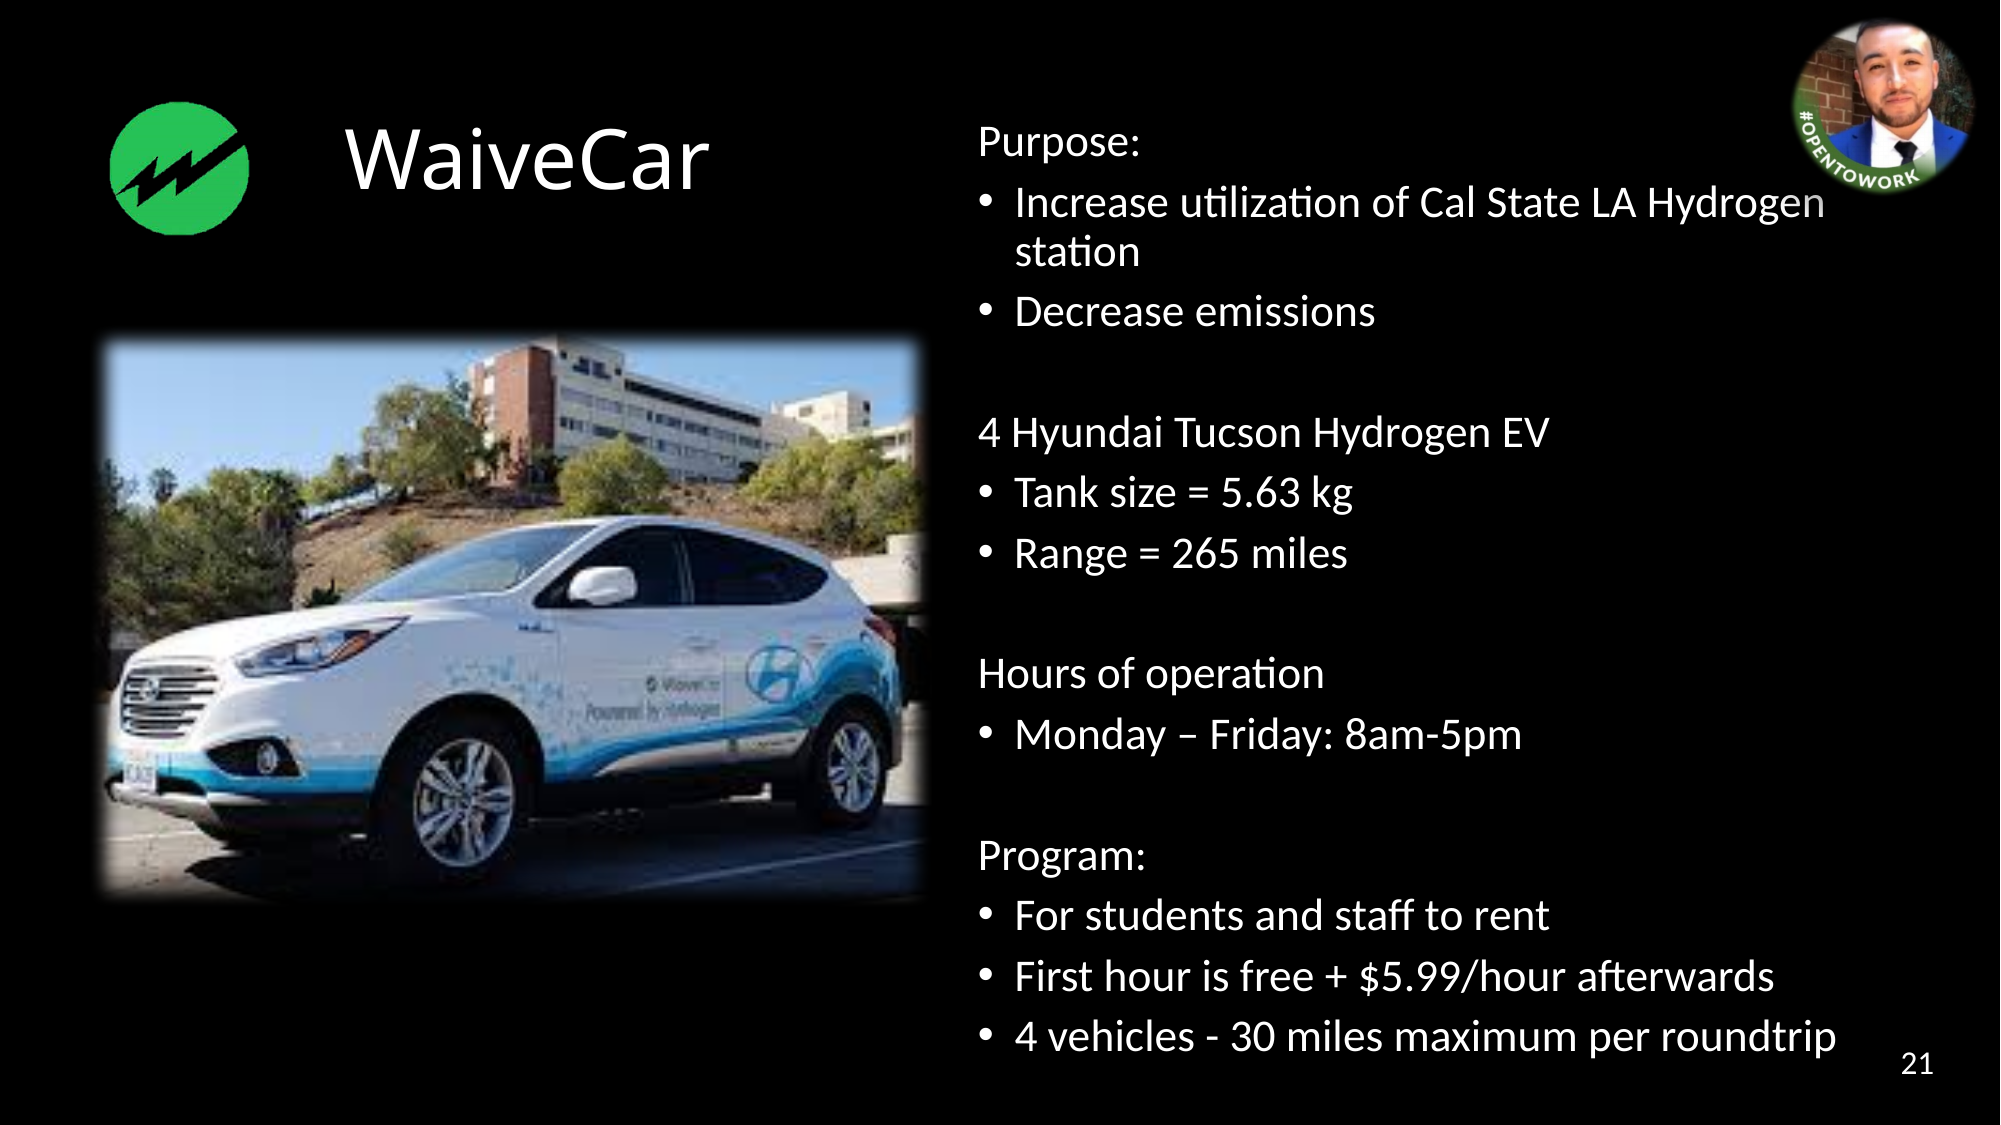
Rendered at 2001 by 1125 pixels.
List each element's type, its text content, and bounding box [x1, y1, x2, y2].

picture [88, 324, 933, 908]
text_box [85, 85, 273, 252]
title WaiveCar [329, 41, 893, 285]
text_box [1796, 24, 1972, 190]
list Purpose: Increase utilization of Cal State LA Hydrogen station Decrease emissions 4 Hyundai Tucson Hydrogen EV Tank size = 5.63 kg Range = 265 miles Hours of operation Monday – Friday: 8am-5pm Program: For students and staff to rent First hour is free + $5.99/hour afterwards 4 vehicles - 30 miles maximum per roundtrip [962, 109, 1854, 1084]
slide_number 21 [1499, 1031, 1950, 1092]
